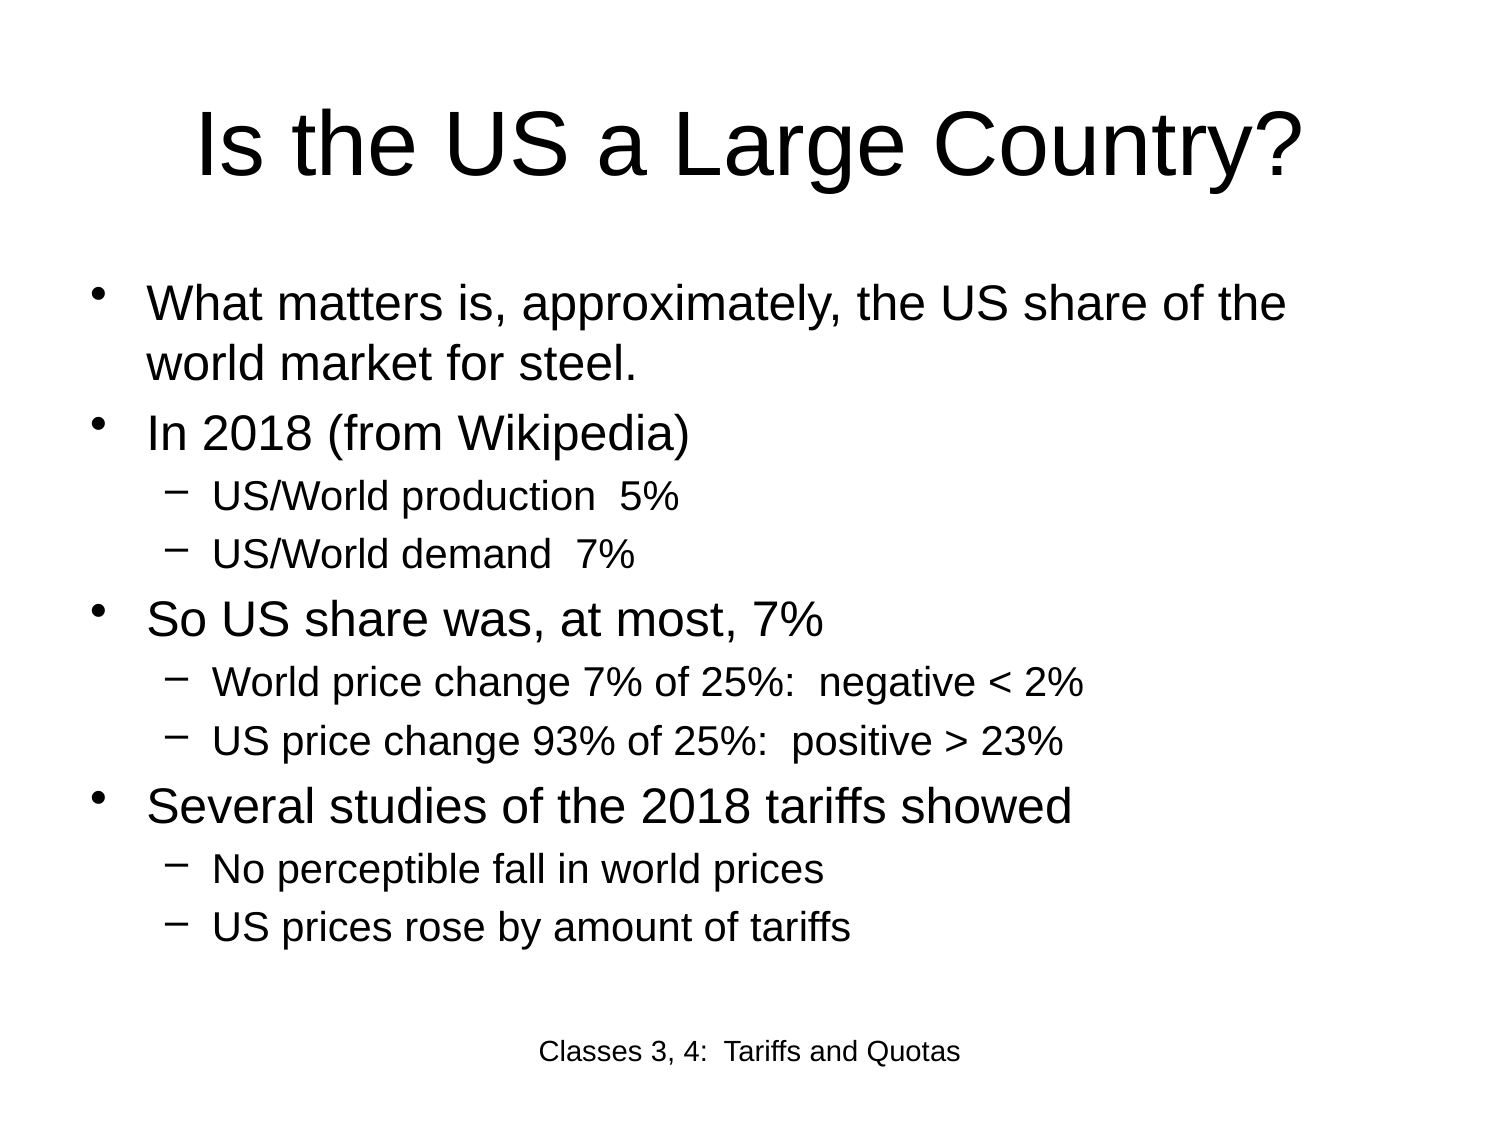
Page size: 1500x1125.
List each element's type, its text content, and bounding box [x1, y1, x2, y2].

title Is the US a Large Country? [74, 44, 1426, 233]
footer Classes 3, 4: Tariffs and Quotas [512, 1024, 988, 1103]
